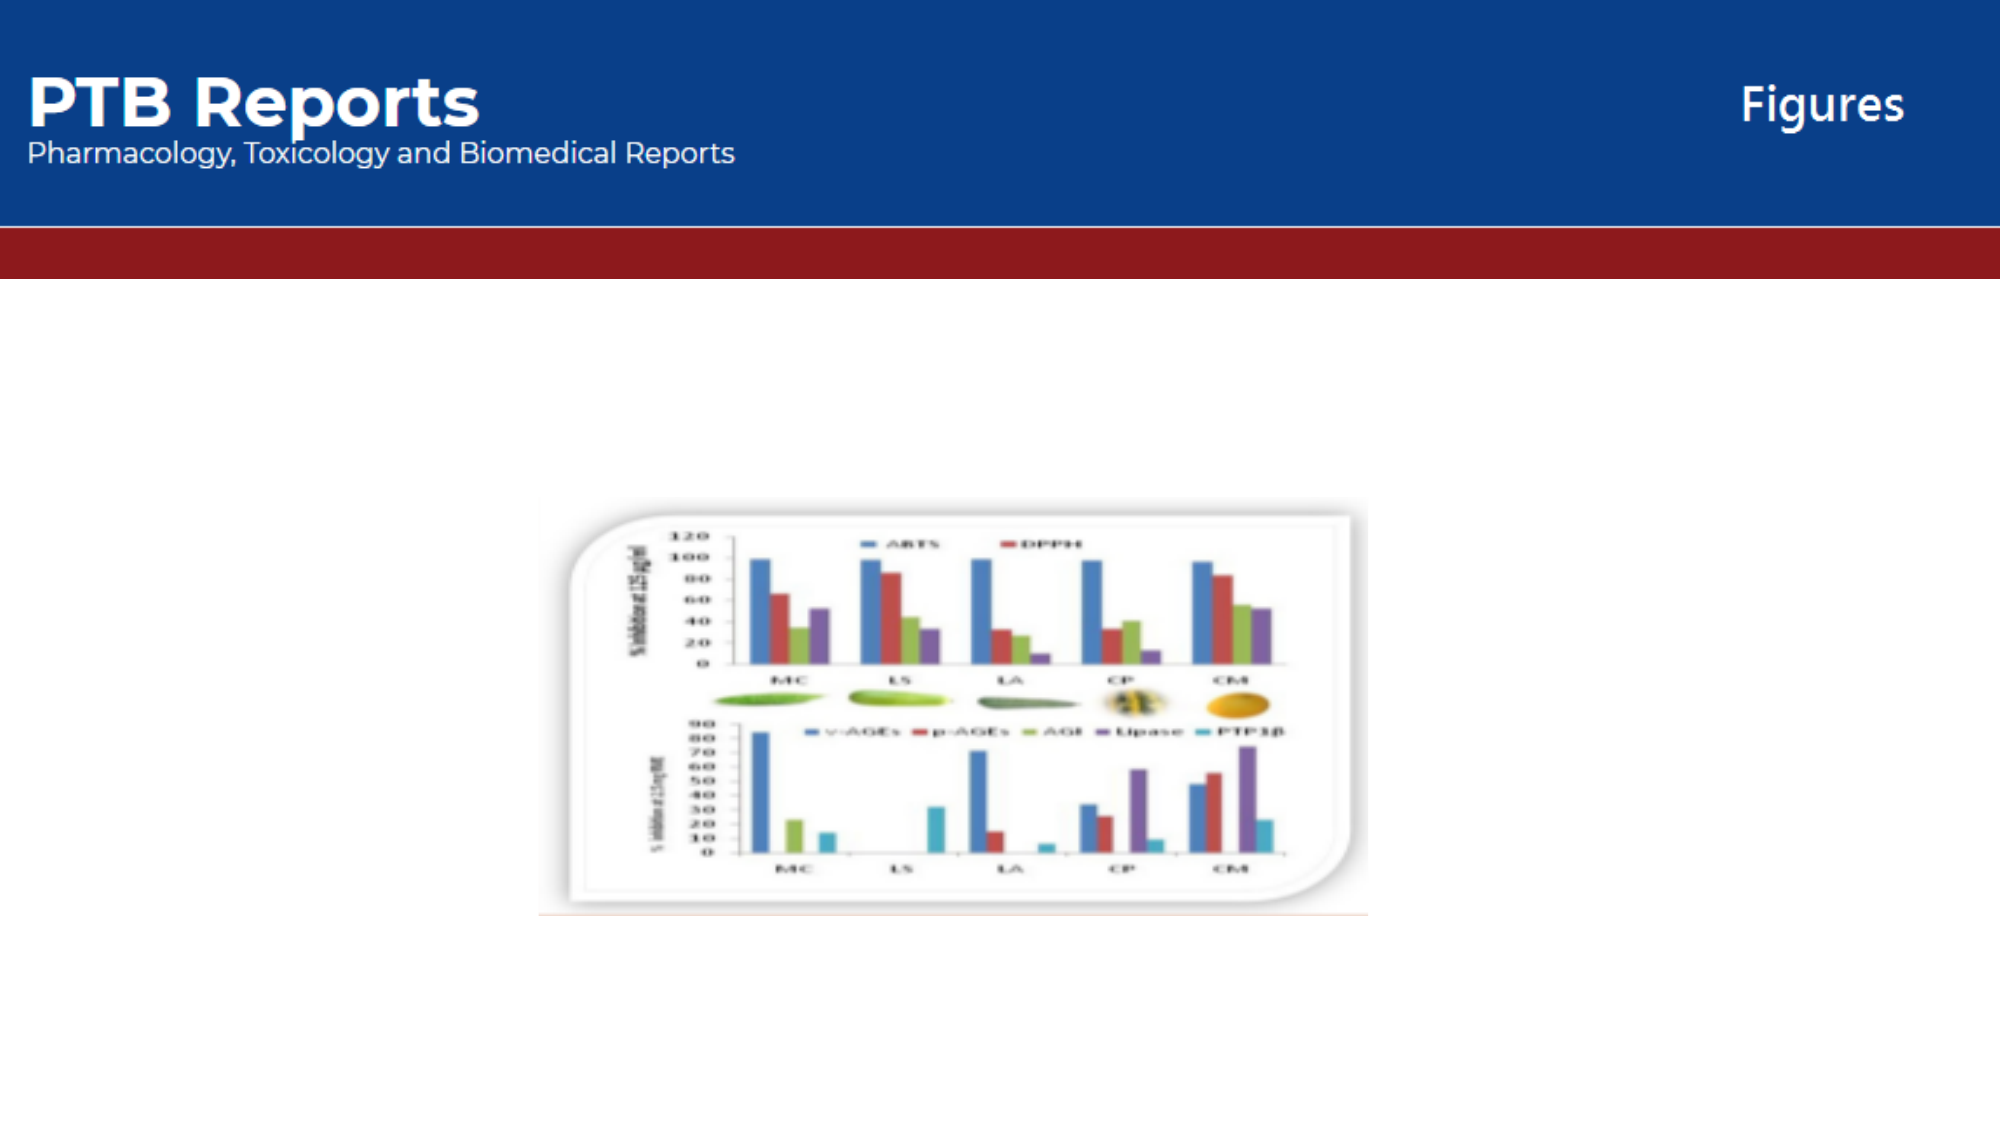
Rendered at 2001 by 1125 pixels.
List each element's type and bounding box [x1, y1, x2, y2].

picture [0, 0, 2000, 279]
list [538, 497, 1369, 916]
